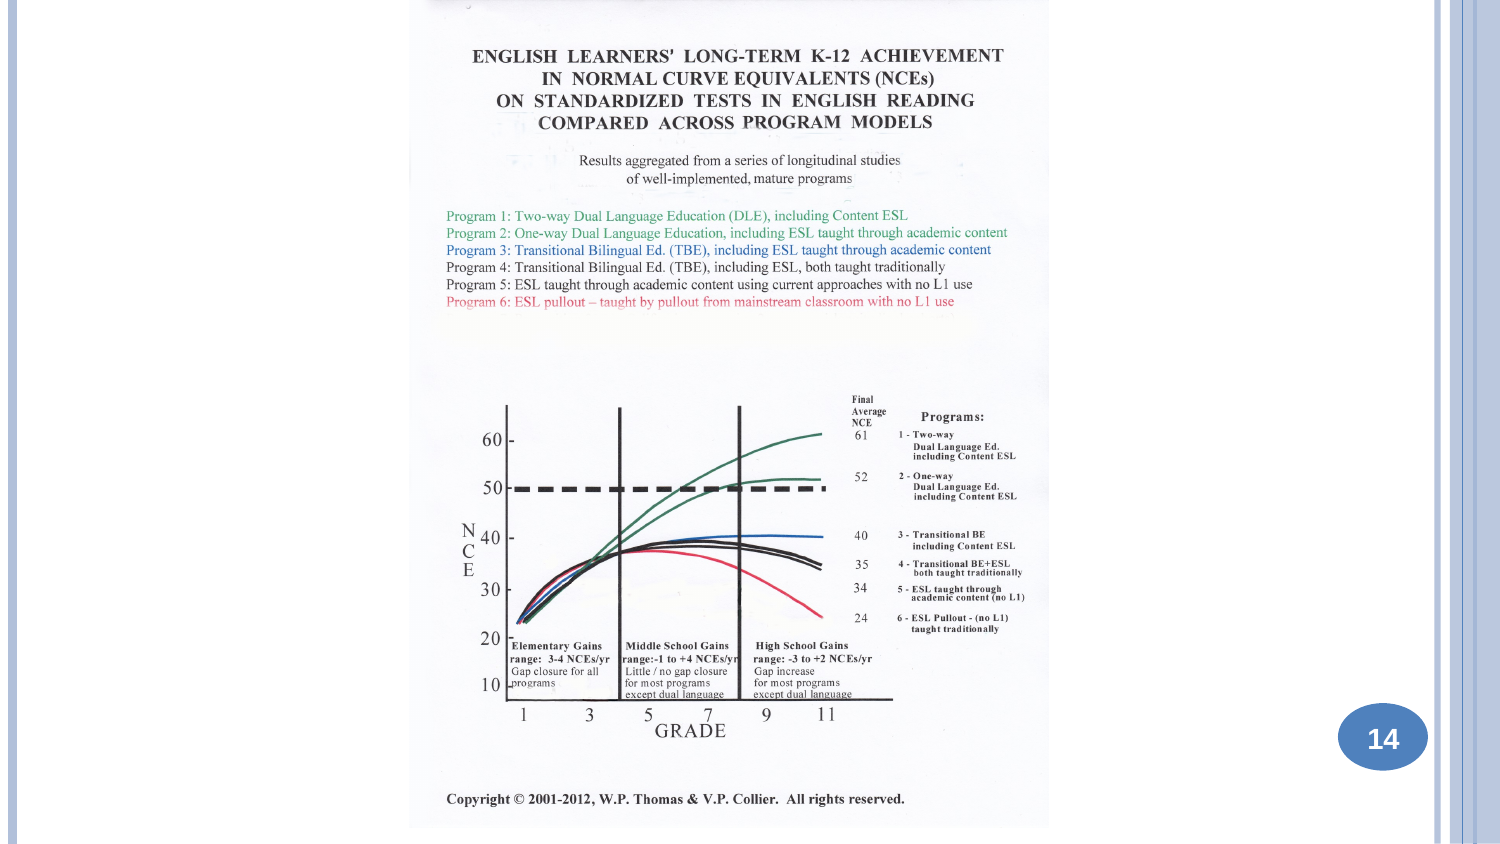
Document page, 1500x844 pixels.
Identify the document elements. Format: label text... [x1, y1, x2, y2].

picture [409, 0, 1050, 828]
slide_number 14 [1333, 705, 1434, 770]
